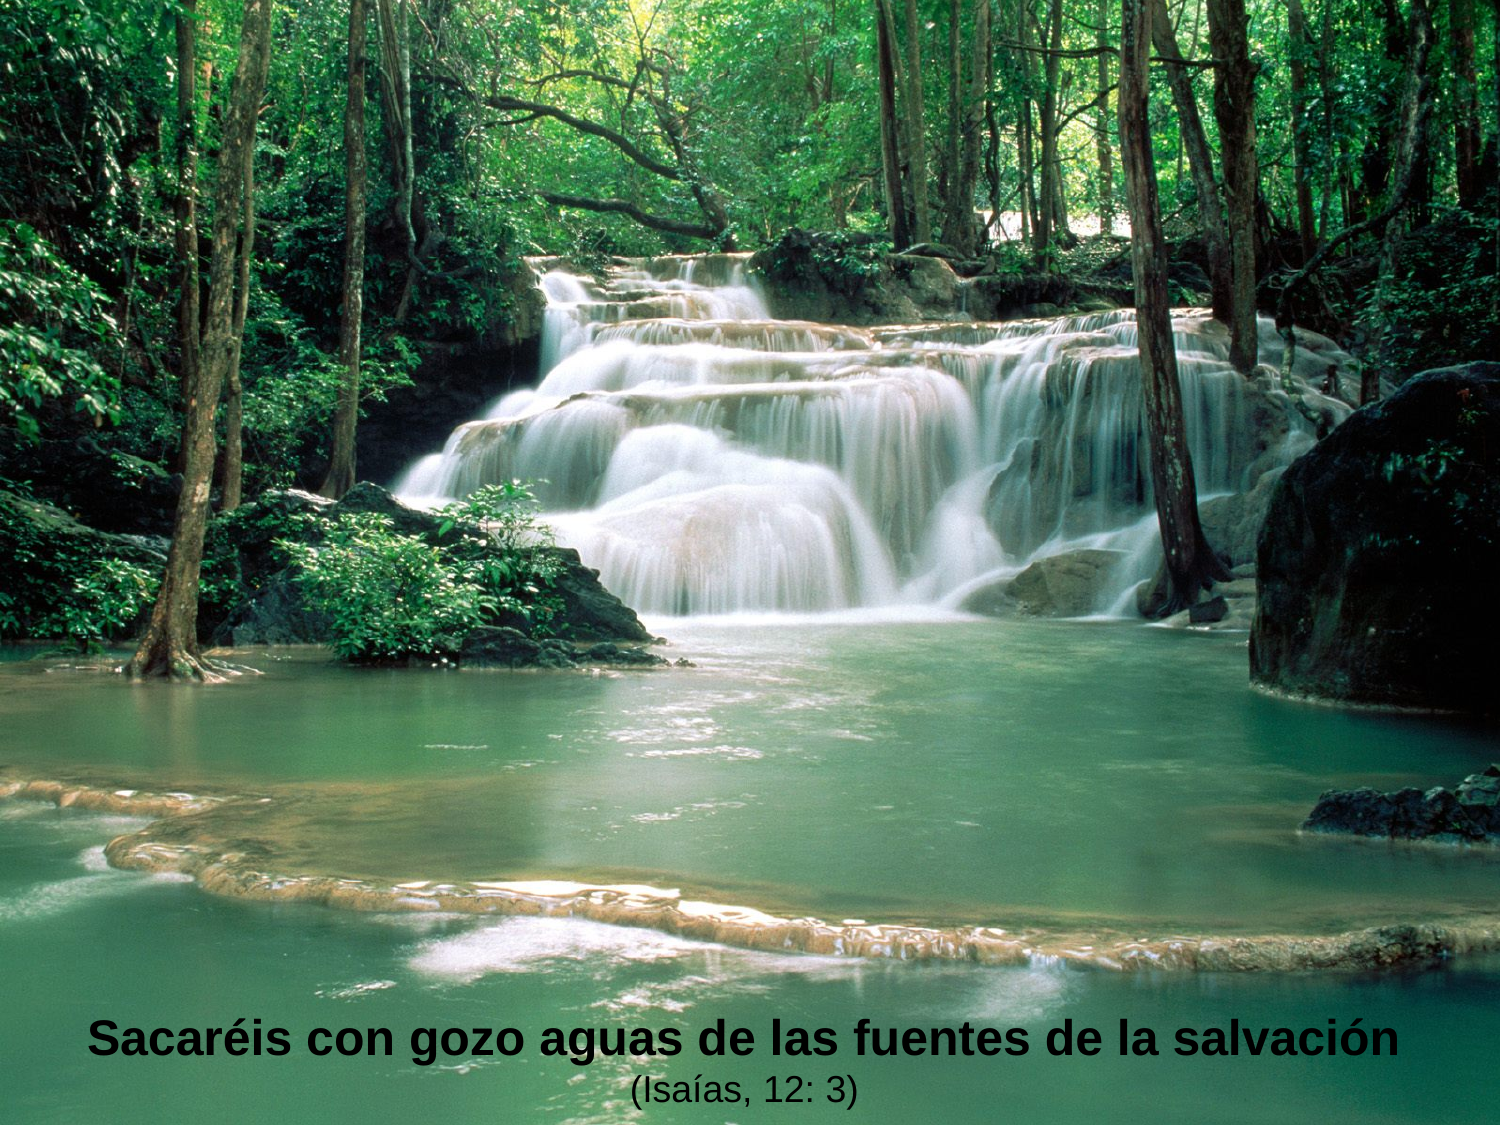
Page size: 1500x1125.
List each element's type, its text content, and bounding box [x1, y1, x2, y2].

picture [0, 0, 1500, 1125]
text_box Sacaréis con gozo aguas de las fuentes de la salvación (Isaías, 12: 3) [29, 997, 1459, 1118]
